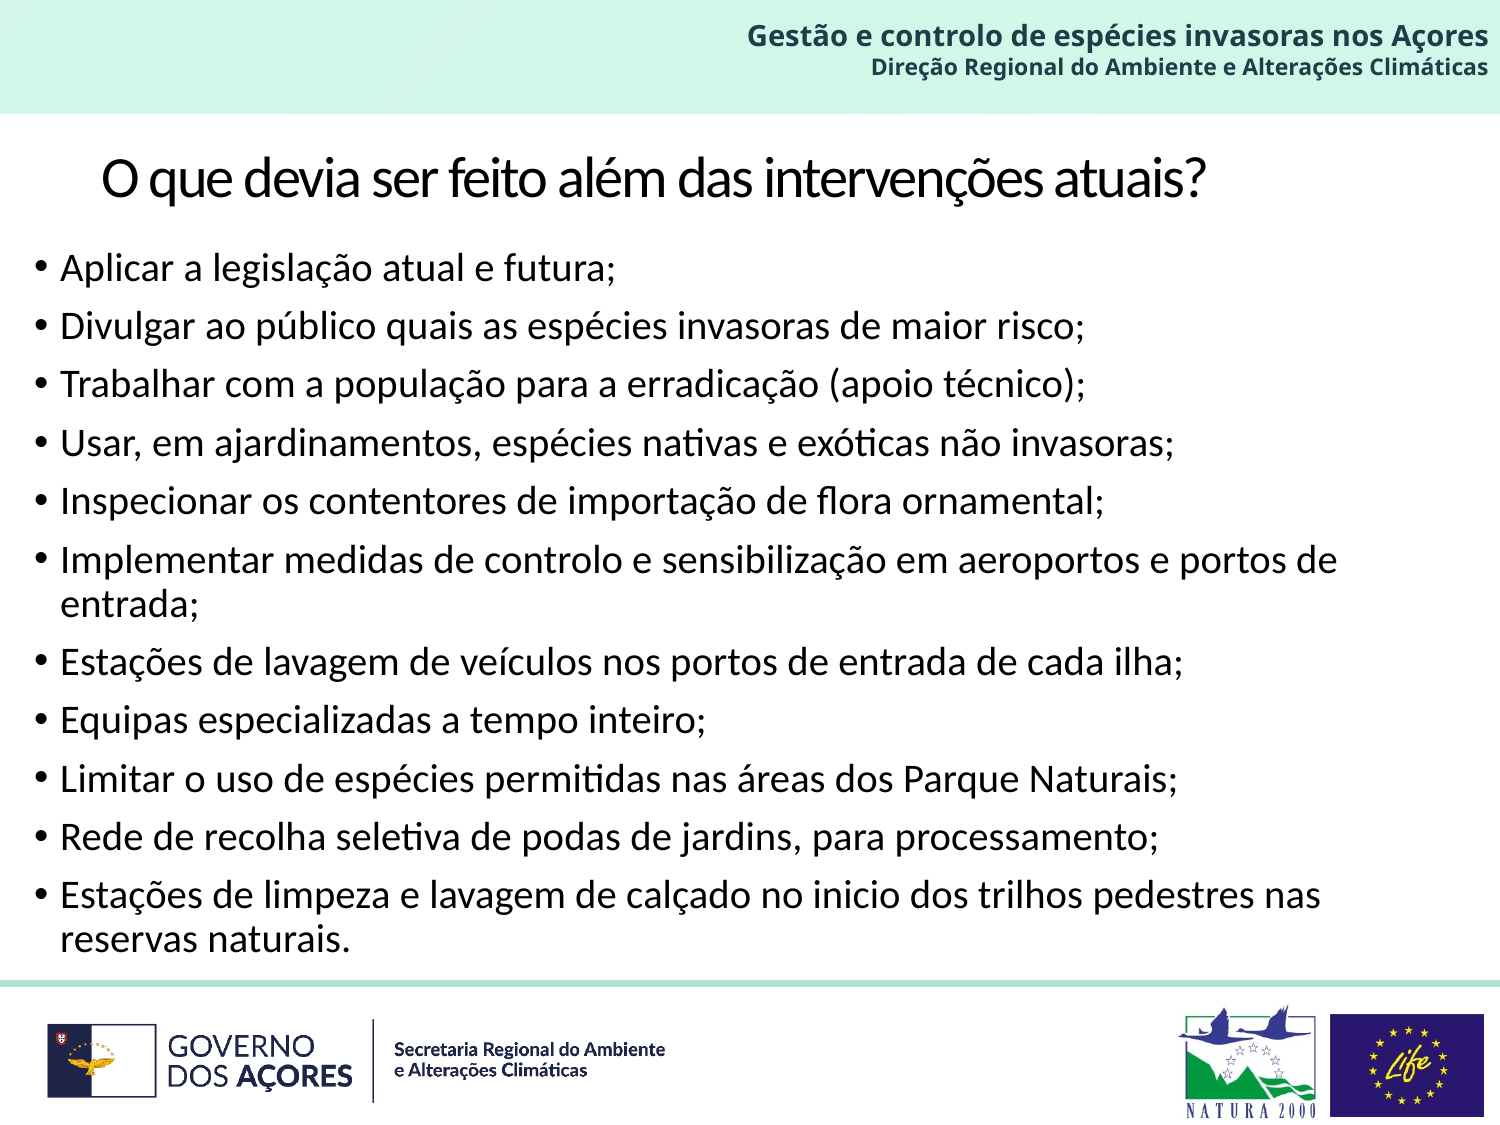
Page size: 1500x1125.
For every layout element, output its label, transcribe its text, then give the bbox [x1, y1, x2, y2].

title O que devia ser feito além das intervenções atuais? [42, 78, 1268, 238]
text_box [0, 932, 1500, 1125]
list Aplicar a legislação atual e futura; Divulgar ao público quais as espécies invasoras de maior risco; Trabalhar com a população para a erradicação (apoio técnico); Usar, em ajardinamentos, espécies nativas e exóticas não invasoras; Inspecionar os contentores de importação de flora ornamental; Implementar medidas de controlo e sensibilização em aeroportos e portos de entrada; Estações de lavagem de veículos nos portos de entrada de cada ilha; Equipas especializadas a tempo inteiro; Limitar o uso de espécies permitidas nas áreas dos Parque Naturais; Rede de recolha seletiva de podas de jardins, para processamento; Estações de limpeza e lavagem de calçado no inicio dos trilhos pedestres nas reservas naturais. [19, 238, 1484, 932]
text_box Gestão e controlo de espécies invasoras nos Açores Direção Regional do Ambiente e Alterações Climáticas [206, 9, 1500, 87]
text_box [0, 0, 1500, 115]
